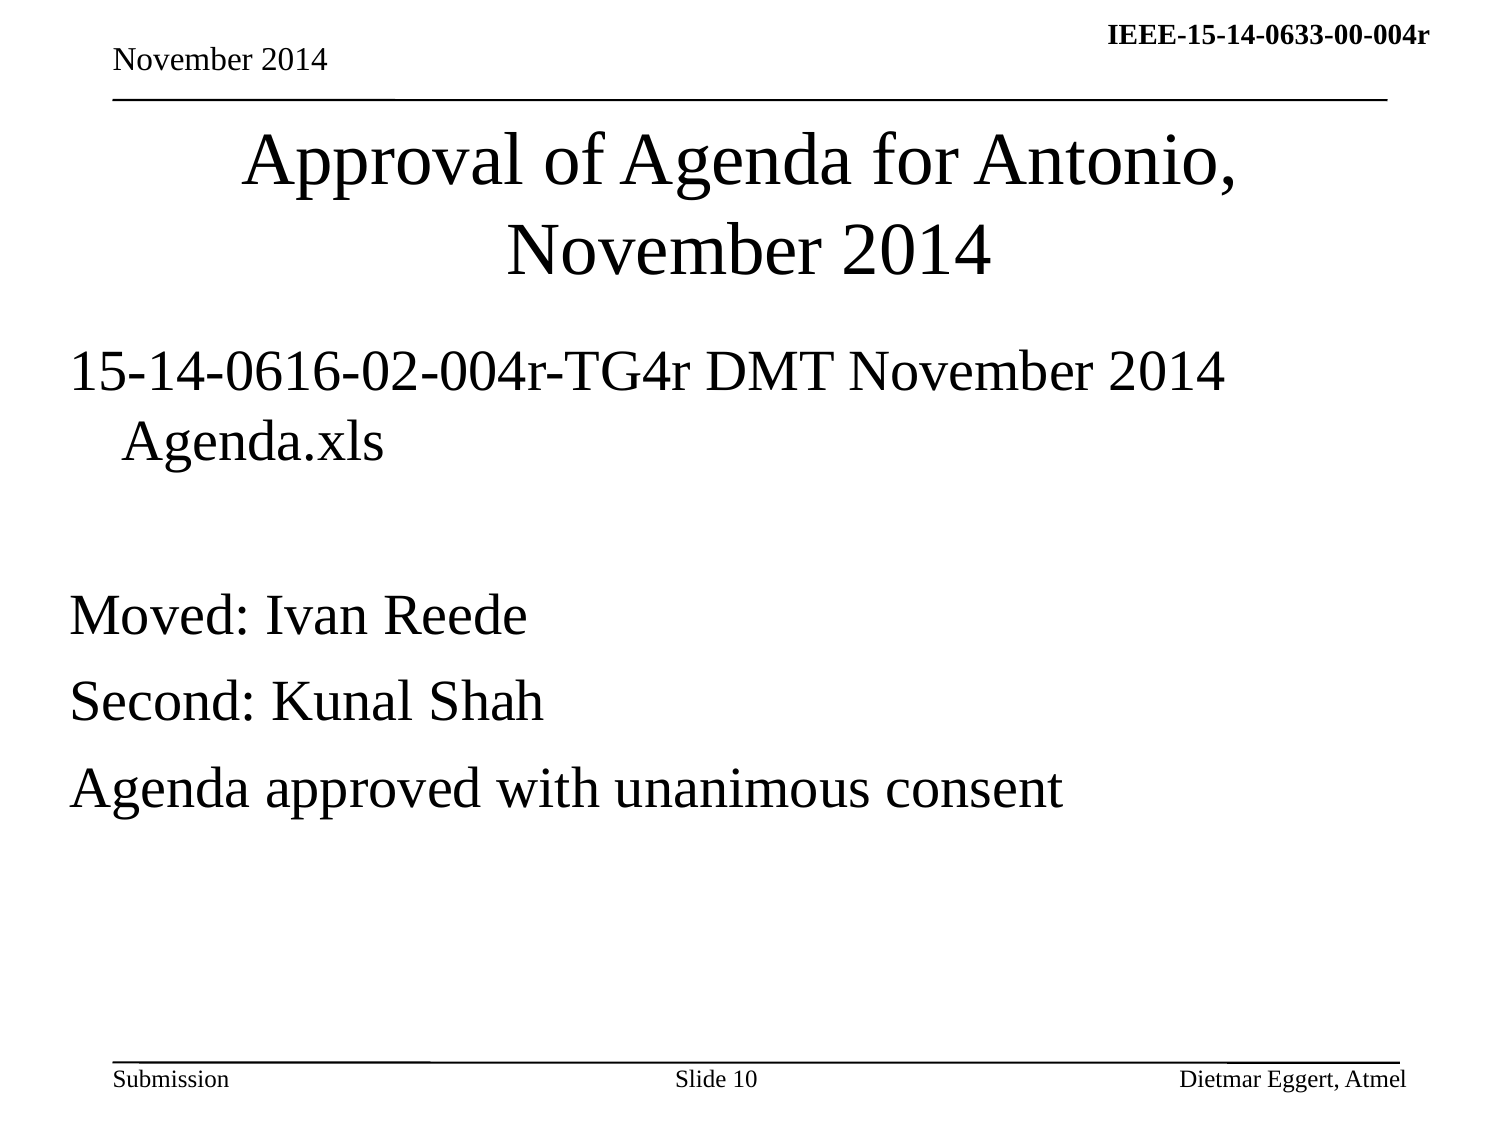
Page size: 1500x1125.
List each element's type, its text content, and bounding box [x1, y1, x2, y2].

title Approval of Agenda for Antonio, November 2014 [112, 112, 1387, 287]
slide_number Slide 10 [674, 1061, 858, 1125]
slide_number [112, 36, 446, 98]
footer Dietmar Eggert, Atmel [899, 1061, 1408, 1123]
list 15-14-0616-02-004r-TG4r DMT November 2014 Agenda.xls Moved: Ivan Reede Second: Kunal Shah Agenda approved with unanimous consent [49, 324, 1500, 999]
